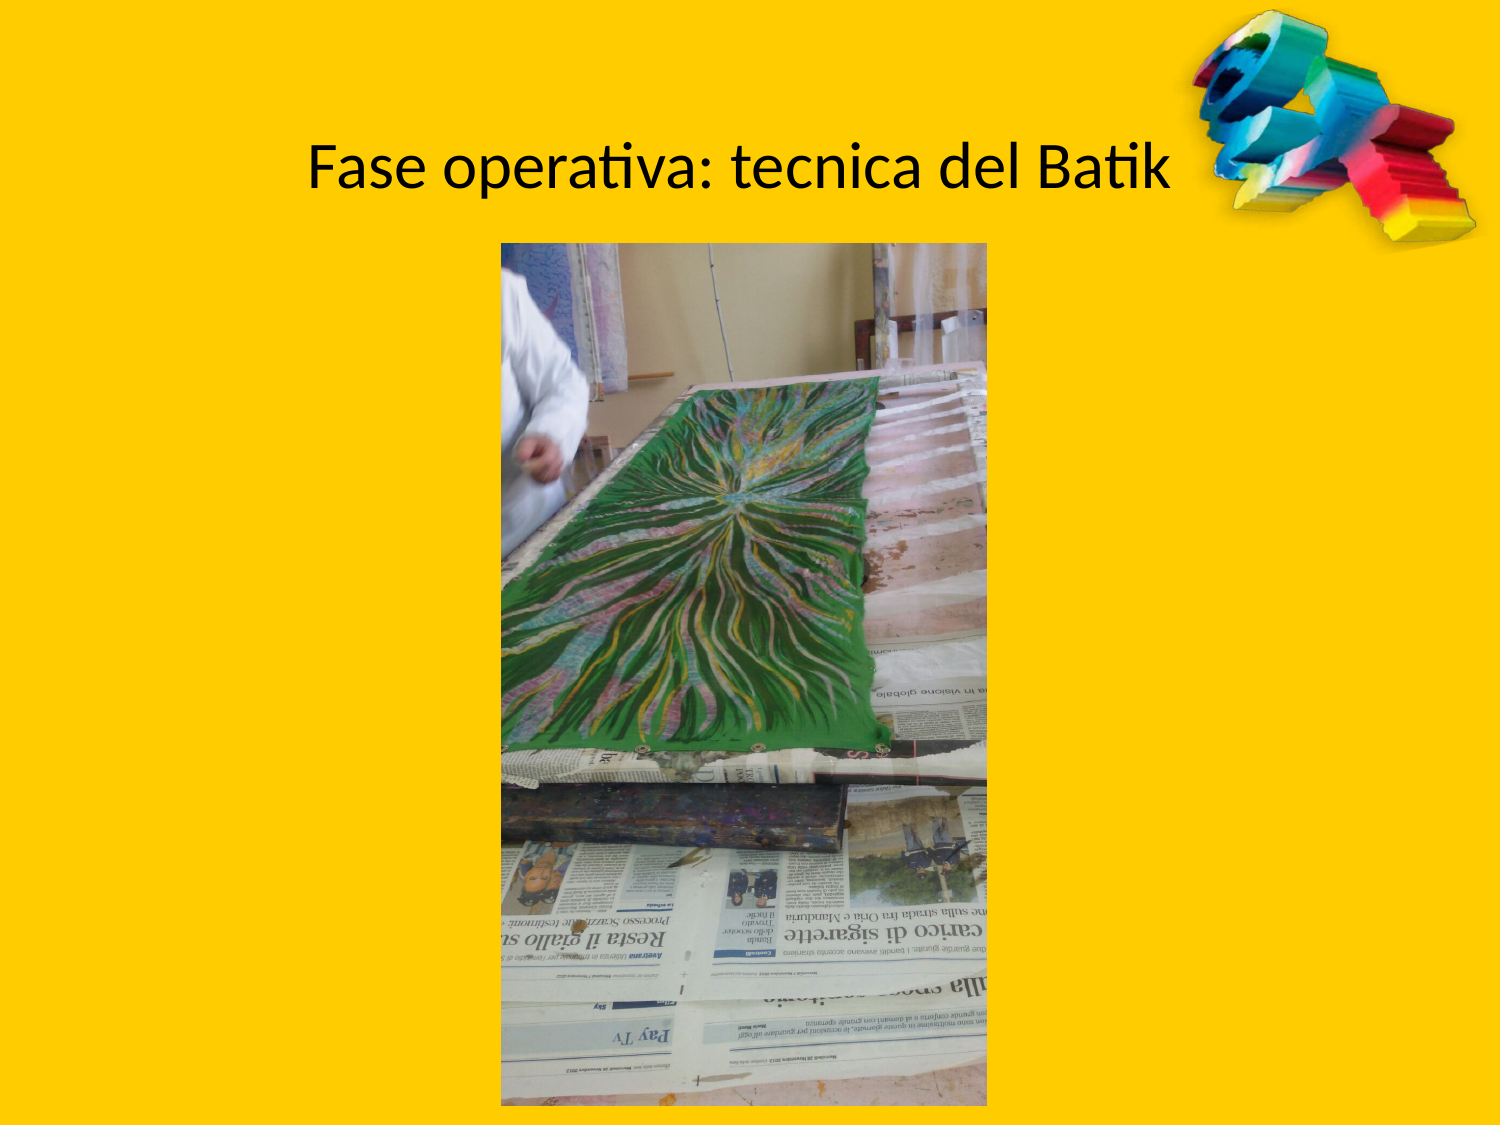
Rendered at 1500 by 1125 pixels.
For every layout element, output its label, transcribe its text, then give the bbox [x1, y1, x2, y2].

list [501, 243, 988, 1107]
title Fase operativa: tecnica del Batik [64, 67, 1167, 256]
picture [1152, 0, 1500, 290]
